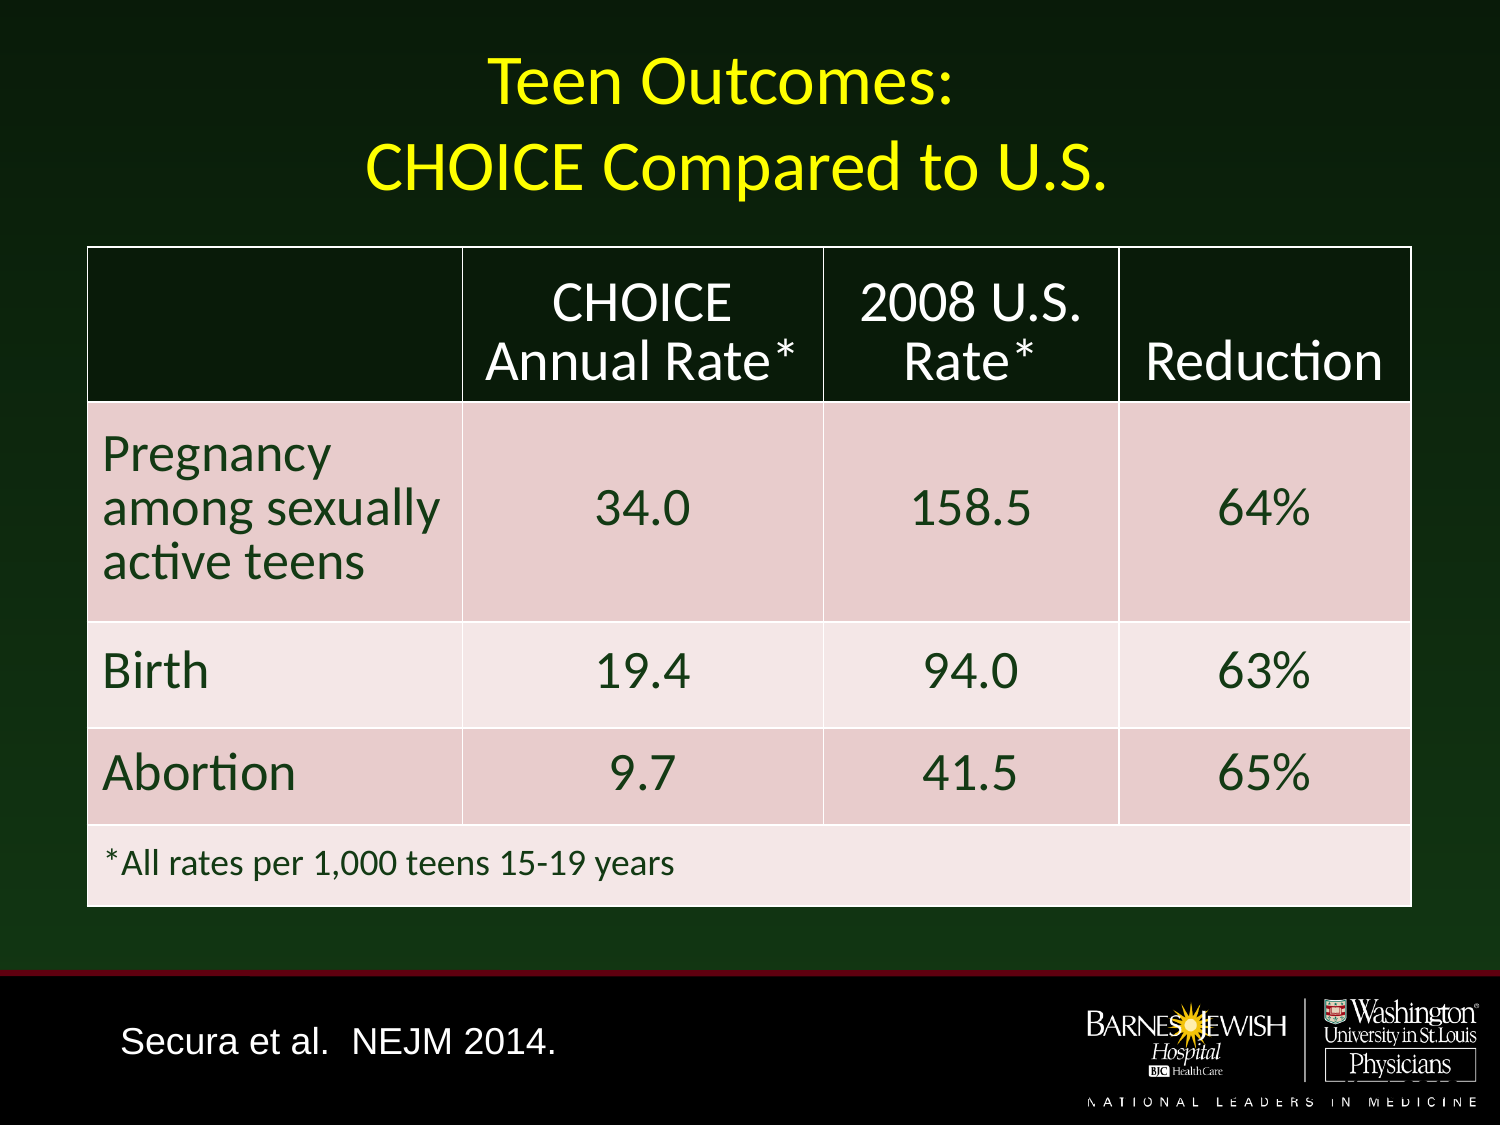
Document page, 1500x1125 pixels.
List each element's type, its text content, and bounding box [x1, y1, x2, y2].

text_box Secura et al. NEJM 2014. [105, 1009, 573, 1115]
table_cell Pregnancy among sexually active teens [88, 403, 462, 621]
table_header [88, 248, 462, 401]
text_box CHOICE Data: Unpublished; U.S. Data: Kost 2012 [876, 1062, 1500, 1125]
table_cell Birth [88, 623, 462, 727]
title Teen Outcomes: CHOICE Compared to U.S. [124, 24, 1351, 213]
table_header CHOICE Annual Rate* [463, 248, 823, 401]
table_cell 34.0 [463, 403, 823, 621]
table_cell 158.5 [824, 403, 1118, 621]
picture [1082, 988, 1484, 1062]
table_cell 94.0 [824, 623, 1118, 727]
table_cell 65% [1120, 729, 1410, 824]
table_cell 41.5 [824, 729, 1118, 824]
table_cell 63% [1120, 623, 1410, 727]
table_cell 9.7 [463, 729, 823, 824]
table_cell *All rates per 1,000 teens 15-19 years [88, 826, 1410, 905]
table_cell 19.4 [463, 623, 823, 727]
table_header 2008 U.S. Rate* [824, 248, 1118, 401]
table_cell Abortion [88, 729, 462, 824]
table_cell 64% [1120, 403, 1410, 621]
table_header Reduction [1120, 248, 1410, 401]
